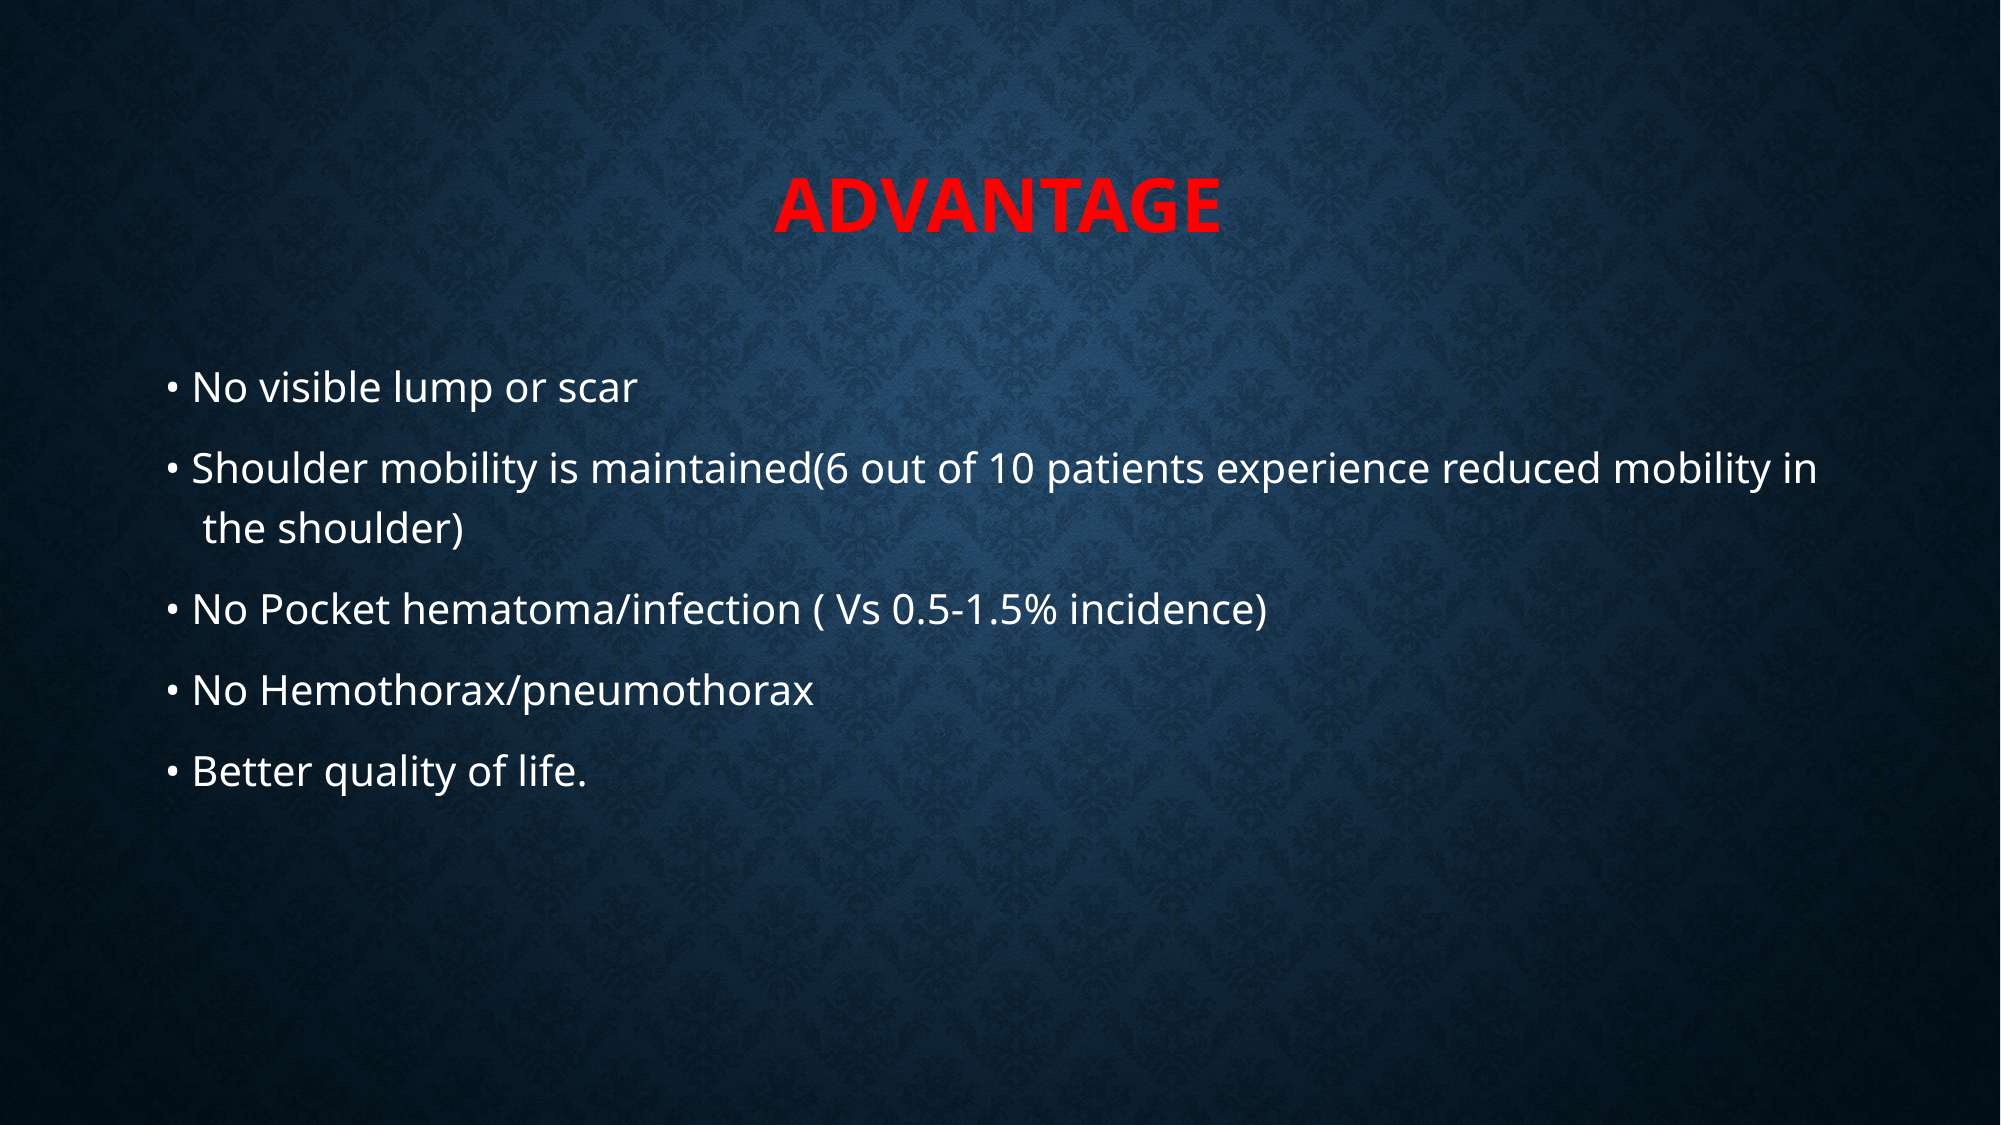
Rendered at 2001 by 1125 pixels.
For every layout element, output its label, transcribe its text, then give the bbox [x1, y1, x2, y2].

list • No visible lump or scar • Shoulder mobility is maintained(6 out of 10 patients experience reduced mobility in the shoulder) • No Pocket hematoma/infection ( Vs 0.5-1.5% incidence) • No Hemothorax/pneumothorax • Better quality of life. [149, 343, 1849, 950]
title ADVANTAGE [149, 99, 1849, 318]
